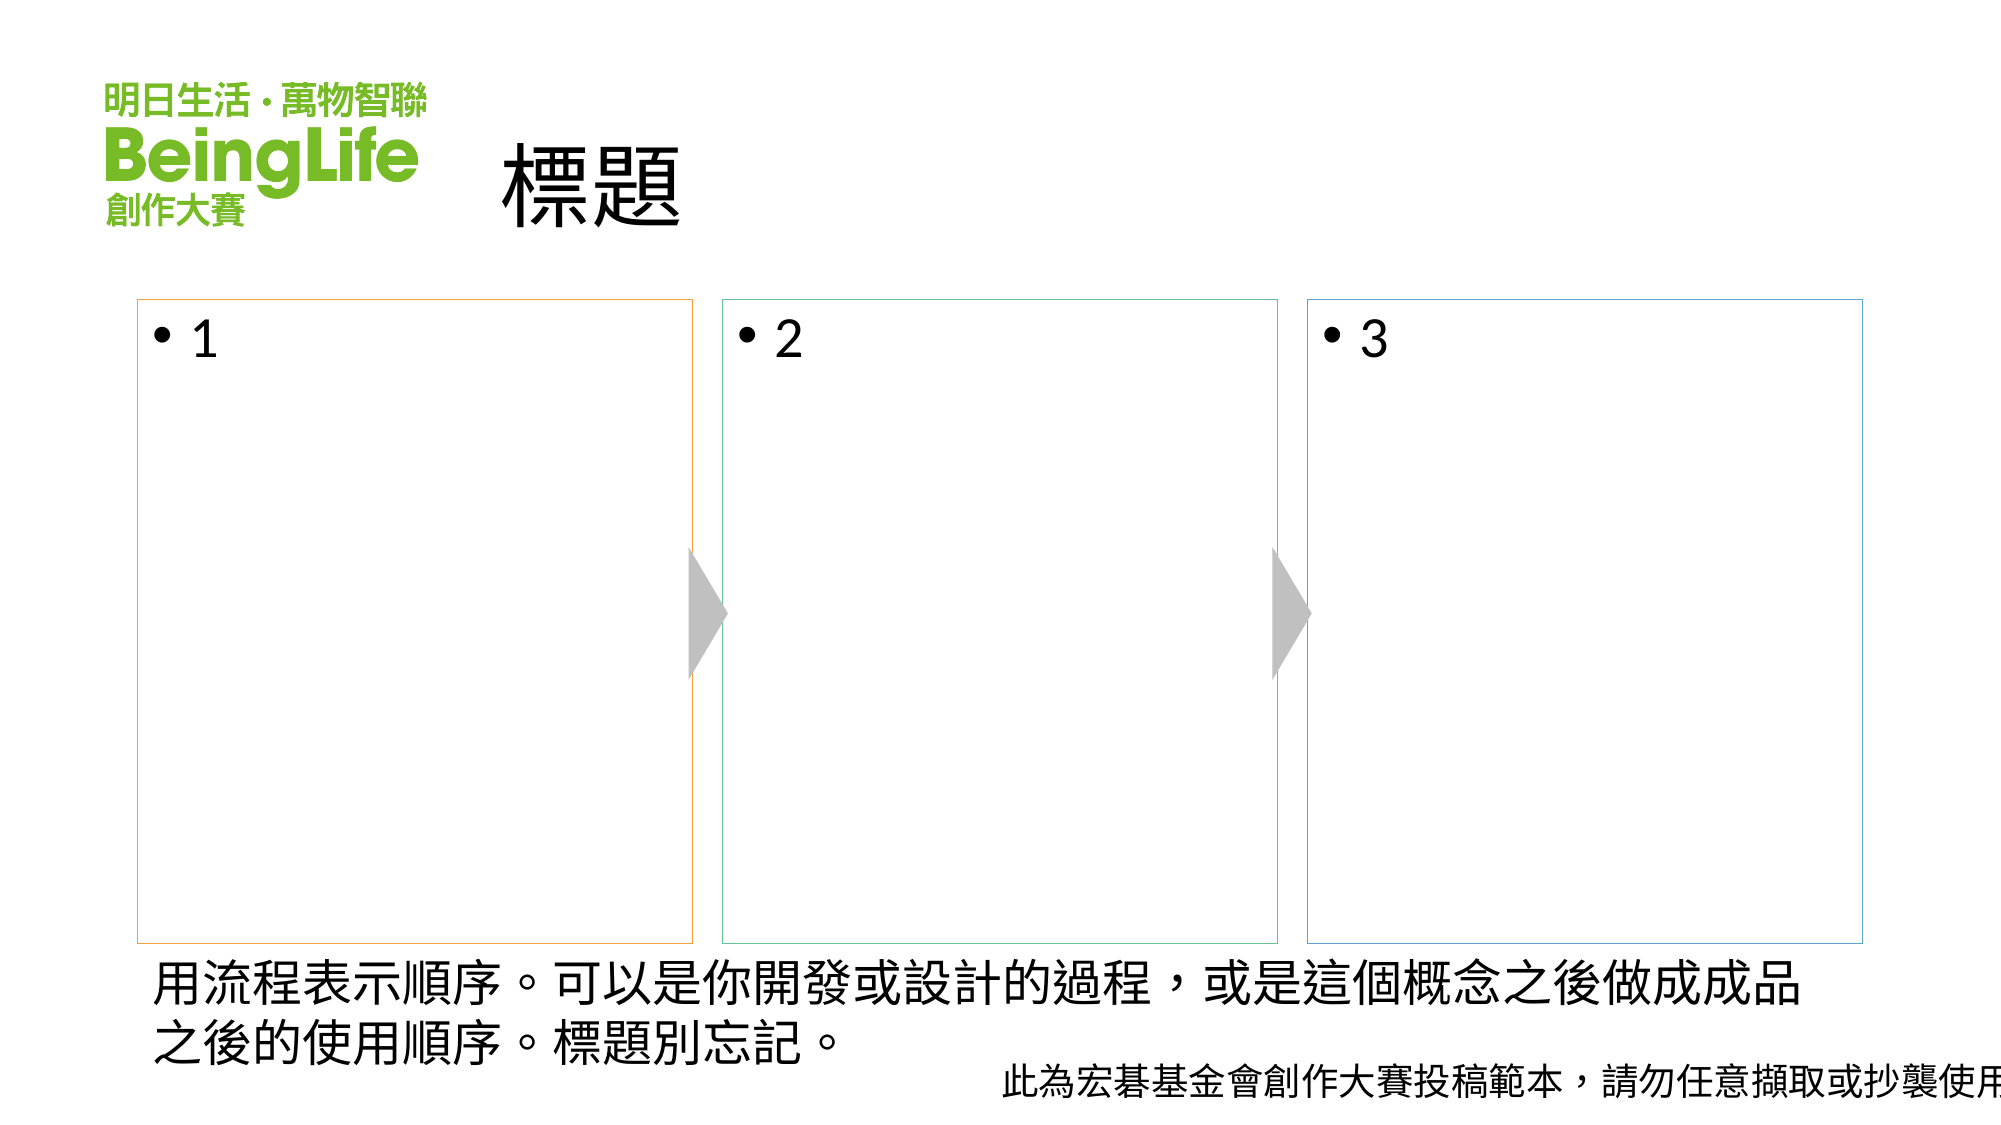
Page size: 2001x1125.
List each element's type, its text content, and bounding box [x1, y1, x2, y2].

picture [105, 82, 427, 227]
text_box [1271, 543, 1313, 684]
text_box [687, 543, 730, 684]
text_box 2 [722, 299, 1278, 944]
text_box 1 [137, 299, 693, 944]
text_box 用流程表示順序。可以是你開發或設計的過程，或是這個概念之後做成成品之後的使用順序。標題別忘記。 [137, 943, 1863, 1092]
text_box 3 [1307, 299, 1863, 944]
title 標題 [484, 82, 2000, 300]
